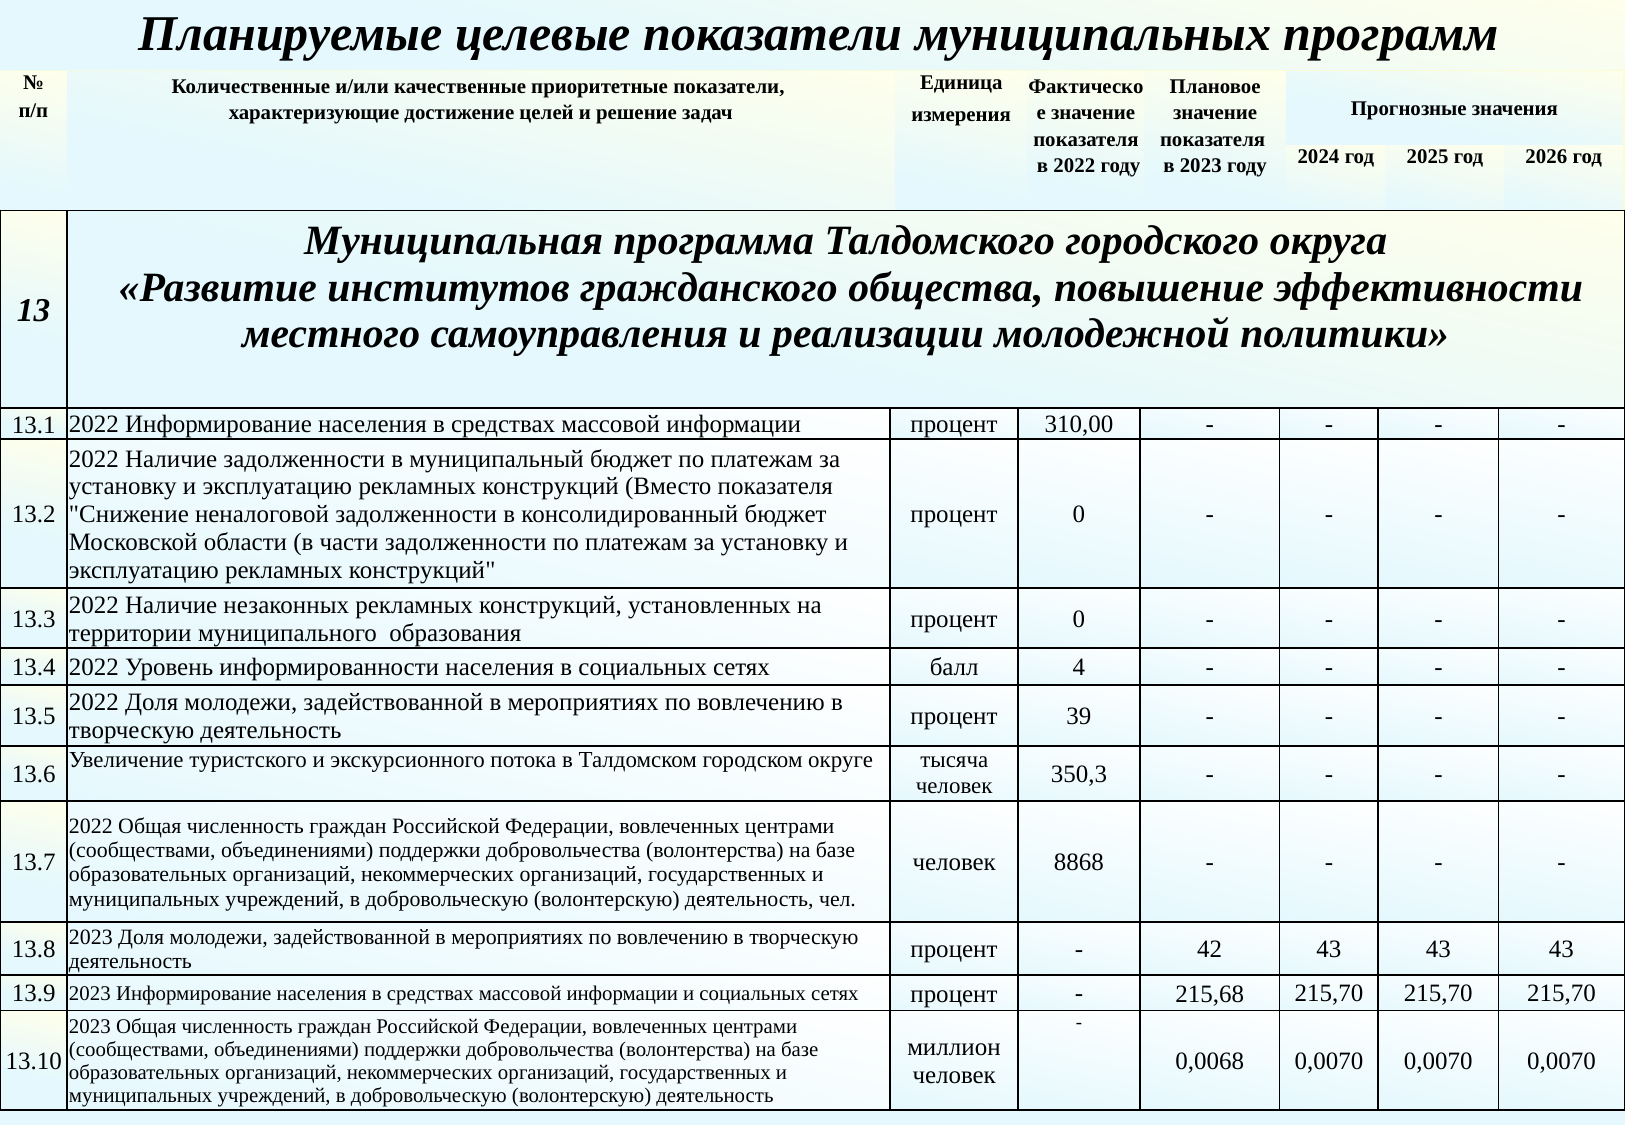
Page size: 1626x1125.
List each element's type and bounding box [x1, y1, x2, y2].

table_cell [1141, 589, 1279, 647]
table_cell [891, 589, 1017, 647]
table_cell [1, 440, 66, 587]
table_cell [1499, 686, 1624, 745]
table_cell [1019, 923, 1139, 974]
table_cell [1280, 649, 1377, 684]
table_cell [1, 589, 66, 647]
table_cell [1379, 802, 1498, 921]
table_cell [1499, 649, 1624, 684]
table_cell [1379, 409, 1498, 438]
table_cell [1280, 976, 1377, 1010]
table_cell [1280, 1011, 1377, 1109]
table_cell [1379, 686, 1498, 745]
table_cell [891, 440, 1017, 587]
table_cell [1379, 923, 1498, 974]
table_cell [1280, 923, 1377, 974]
table_cell [891, 923, 1017, 974]
table_cell [1499, 747, 1624, 800]
text_box [0, 0, 1625, 70]
table_cell [1, 686, 66, 745]
table_cell [1280, 686, 1377, 745]
table_cell [1499, 923, 1624, 974]
table_cell [1, 976, 66, 1010]
table_cell [68, 649, 889, 684]
table_header [1, 211, 66, 407]
table_cell [891, 802, 1017, 921]
table_cell [1141, 649, 1279, 684]
table_cell [1280, 409, 1377, 438]
table_cell [68, 409, 889, 438]
table_cell [1, 409, 66, 438]
table_cell [68, 1011, 889, 1109]
table_cell [1019, 440, 1139, 587]
table_cell [1280, 589, 1377, 647]
table_cell [1019, 589, 1139, 647]
table_cell [1499, 409, 1624, 438]
table_cell [68, 923, 889, 974]
table_cell [1141, 976, 1279, 1010]
table_cell [1, 649, 66, 684]
table_cell [1019, 649, 1139, 684]
table_cell [1019, 976, 1139, 1010]
table_cell [1141, 1011, 1279, 1109]
table_cell [1499, 1011, 1624, 1109]
table_cell [68, 589, 889, 647]
table_cell [891, 649, 1017, 684]
table_cell [1141, 409, 1279, 438]
table_cell [1379, 589, 1498, 647]
table_cell [1379, 976, 1498, 1010]
table_cell [1019, 802, 1139, 921]
table_cell [68, 747, 889, 800]
table_cell [1379, 747, 1498, 800]
table_cell [1280, 440, 1377, 587]
table_cell [1019, 1011, 1139, 1109]
table_cell [1499, 802, 1624, 921]
table_cell [1, 923, 66, 974]
table_cell [1286, 145, 1623, 210]
table_cell [1280, 747, 1377, 800]
table_cell [891, 686, 1017, 745]
table_cell [68, 802, 889, 921]
table_cell [1141, 802, 1279, 921]
table_cell [1379, 440, 1498, 587]
table_cell [1, 802, 66, 921]
table_cell [891, 747, 1017, 800]
table_cell [68, 686, 889, 745]
table_cell [68, 440, 889, 587]
table_cell [1379, 649, 1498, 684]
table_cell [1, 747, 66, 800]
table_cell [68, 976, 889, 1010]
table_cell [891, 1011, 1017, 1109]
table_cell [1141, 747, 1279, 800]
table_cell [1280, 802, 1377, 921]
table_header [0, 71, 1623, 210]
table_cell [1019, 409, 1139, 438]
table_cell [1379, 1011, 1498, 1109]
table_cell [1, 1011, 66, 1109]
table_cell [1019, 686, 1139, 745]
table_cell [1499, 976, 1624, 1010]
table_cell [1141, 686, 1279, 745]
table_cell [891, 976, 1017, 1010]
table_cell [1019, 747, 1139, 800]
table_cell [1141, 923, 1279, 974]
table_header [68, 211, 1624, 407]
table_cell [1141, 440, 1279, 587]
table_cell [1499, 440, 1624, 587]
table_cell [891, 409, 1017, 438]
table_cell [1499, 589, 1624, 647]
